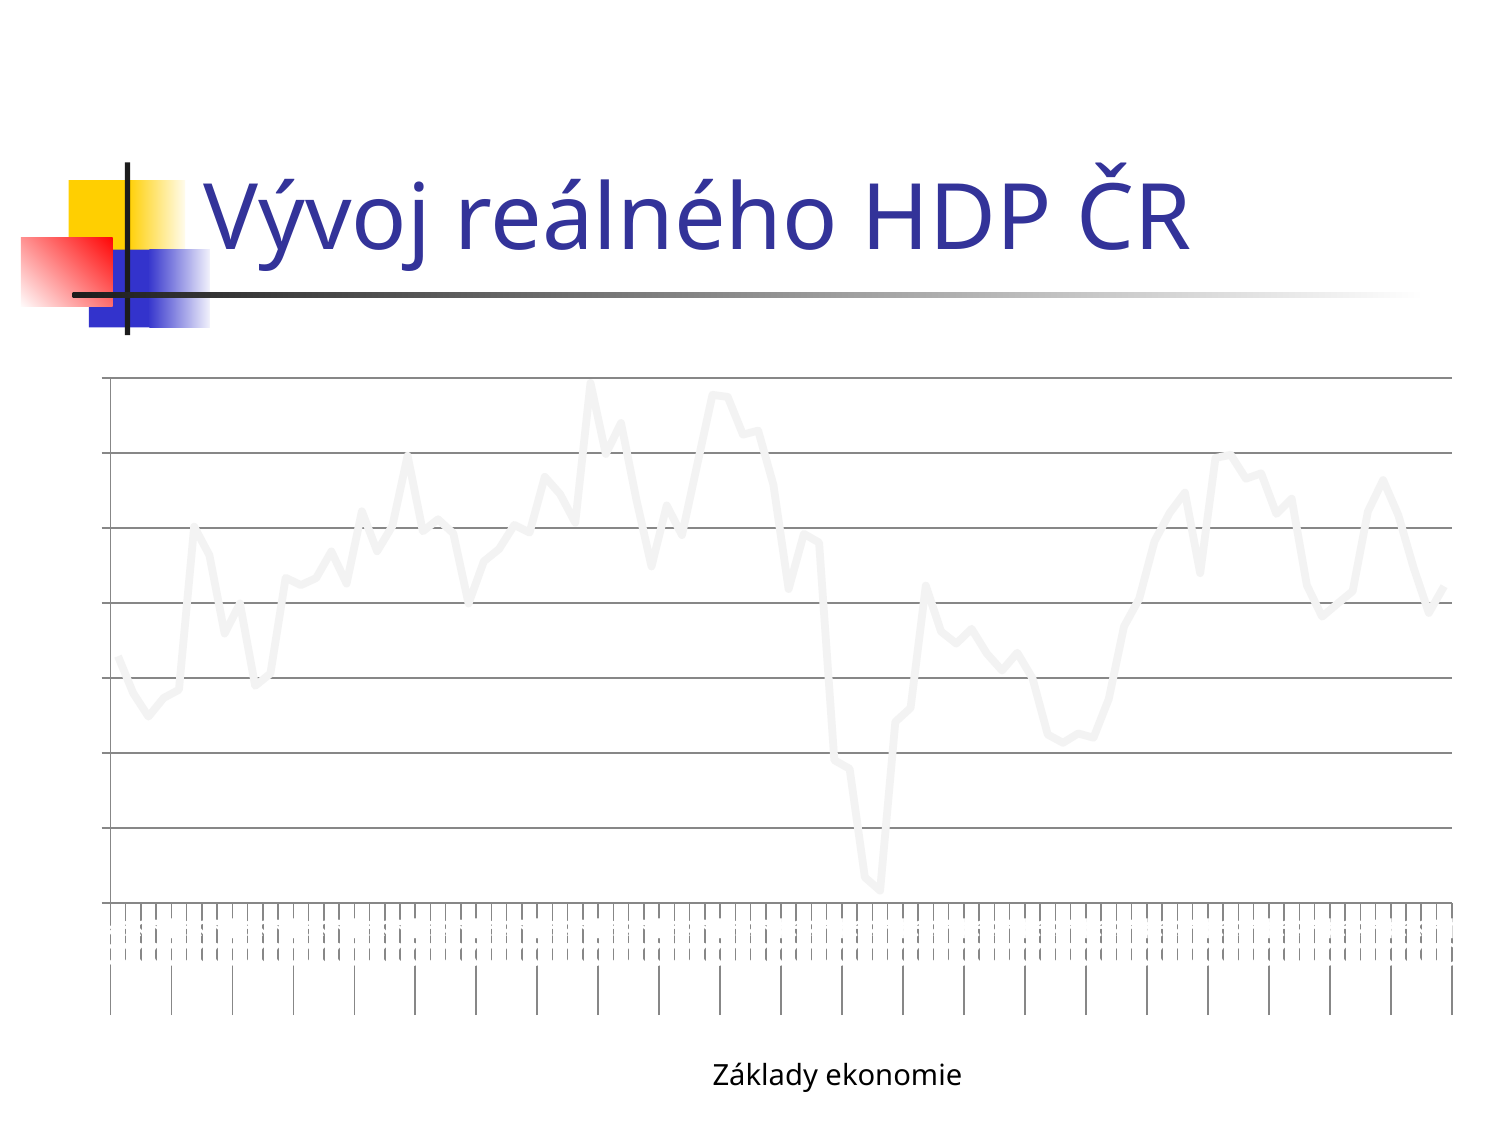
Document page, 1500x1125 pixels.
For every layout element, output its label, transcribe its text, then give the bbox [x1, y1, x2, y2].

chart [0, 337, 1500, 1036]
title Vývoj reálného HDP ČR [188, 35, 1468, 275]
footer Základy ekonomie [600, 1045, 1075, 1100]
